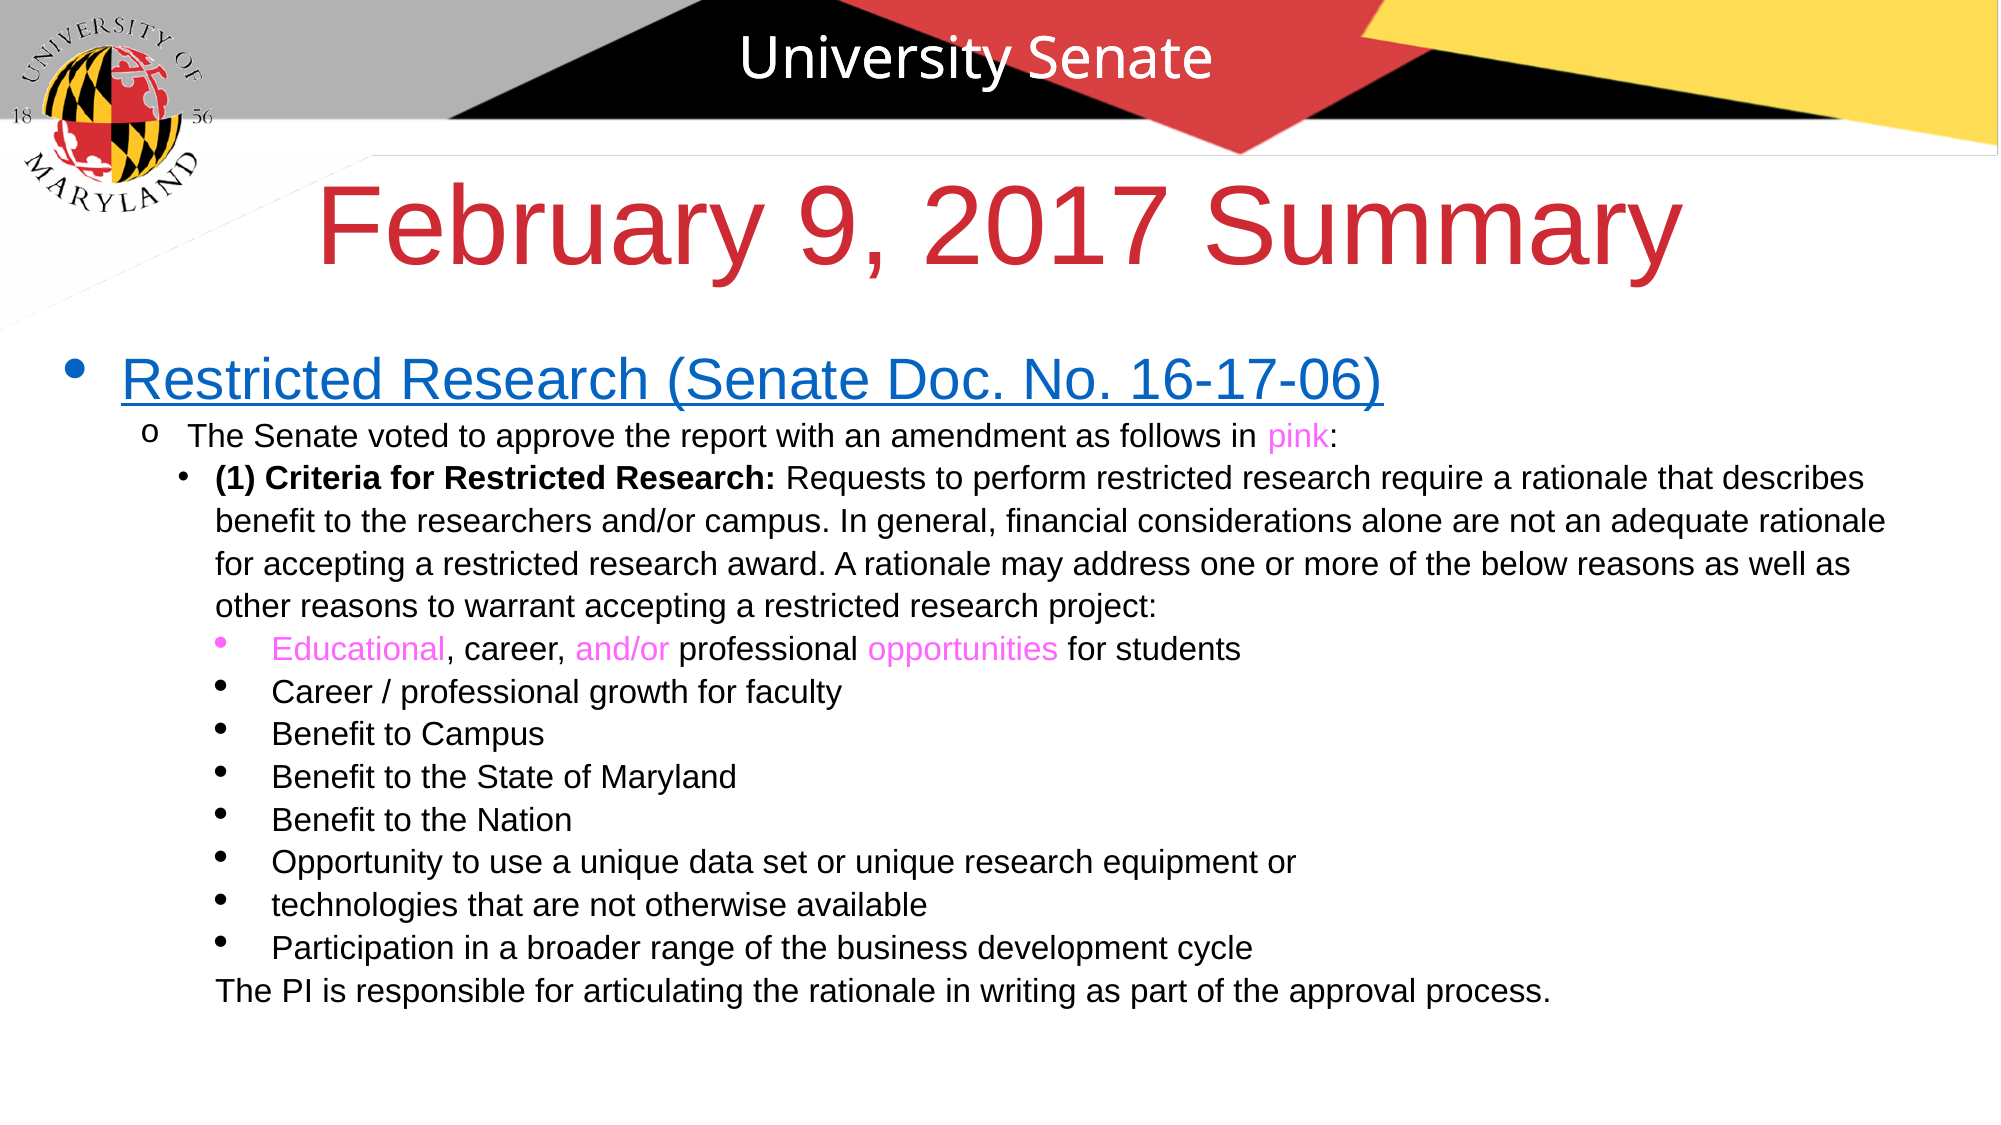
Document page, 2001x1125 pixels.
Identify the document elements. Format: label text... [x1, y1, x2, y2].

list Restricted Research (Senate Doc. No. 16-17-06) The Senate voted to approve the report with an amendment as follows in pink: (1) Criteria for Restricted Research: Requests to perform restricted research require a rationale that describes benefit to the researchers and/or campus. In general, financial considerations alone are not an adequate rationale for accepting a restricted research award. A rationale may address one or more of the below reasons as well as other reasons to warrant accepting a restricted research project: Educational, career, and/or professional opportunities for students Career / professional growth for faculty Benefit to Campus Benefit to the State of Maryland Benefit to the Nation Opportunity to use a unique data set or unique research equipment or technologies that are not otherwise available Participation in a broader range of the business development cycle The PI is responsible for articulating the rationale in writing as part of the approval process. [50, 328, 1952, 1039]
text_box University Senate [475, 12, 1478, 98]
picture [0, 0, 2000, 125]
title February 9, 2017 Summary [0, 125, 2000, 332]
